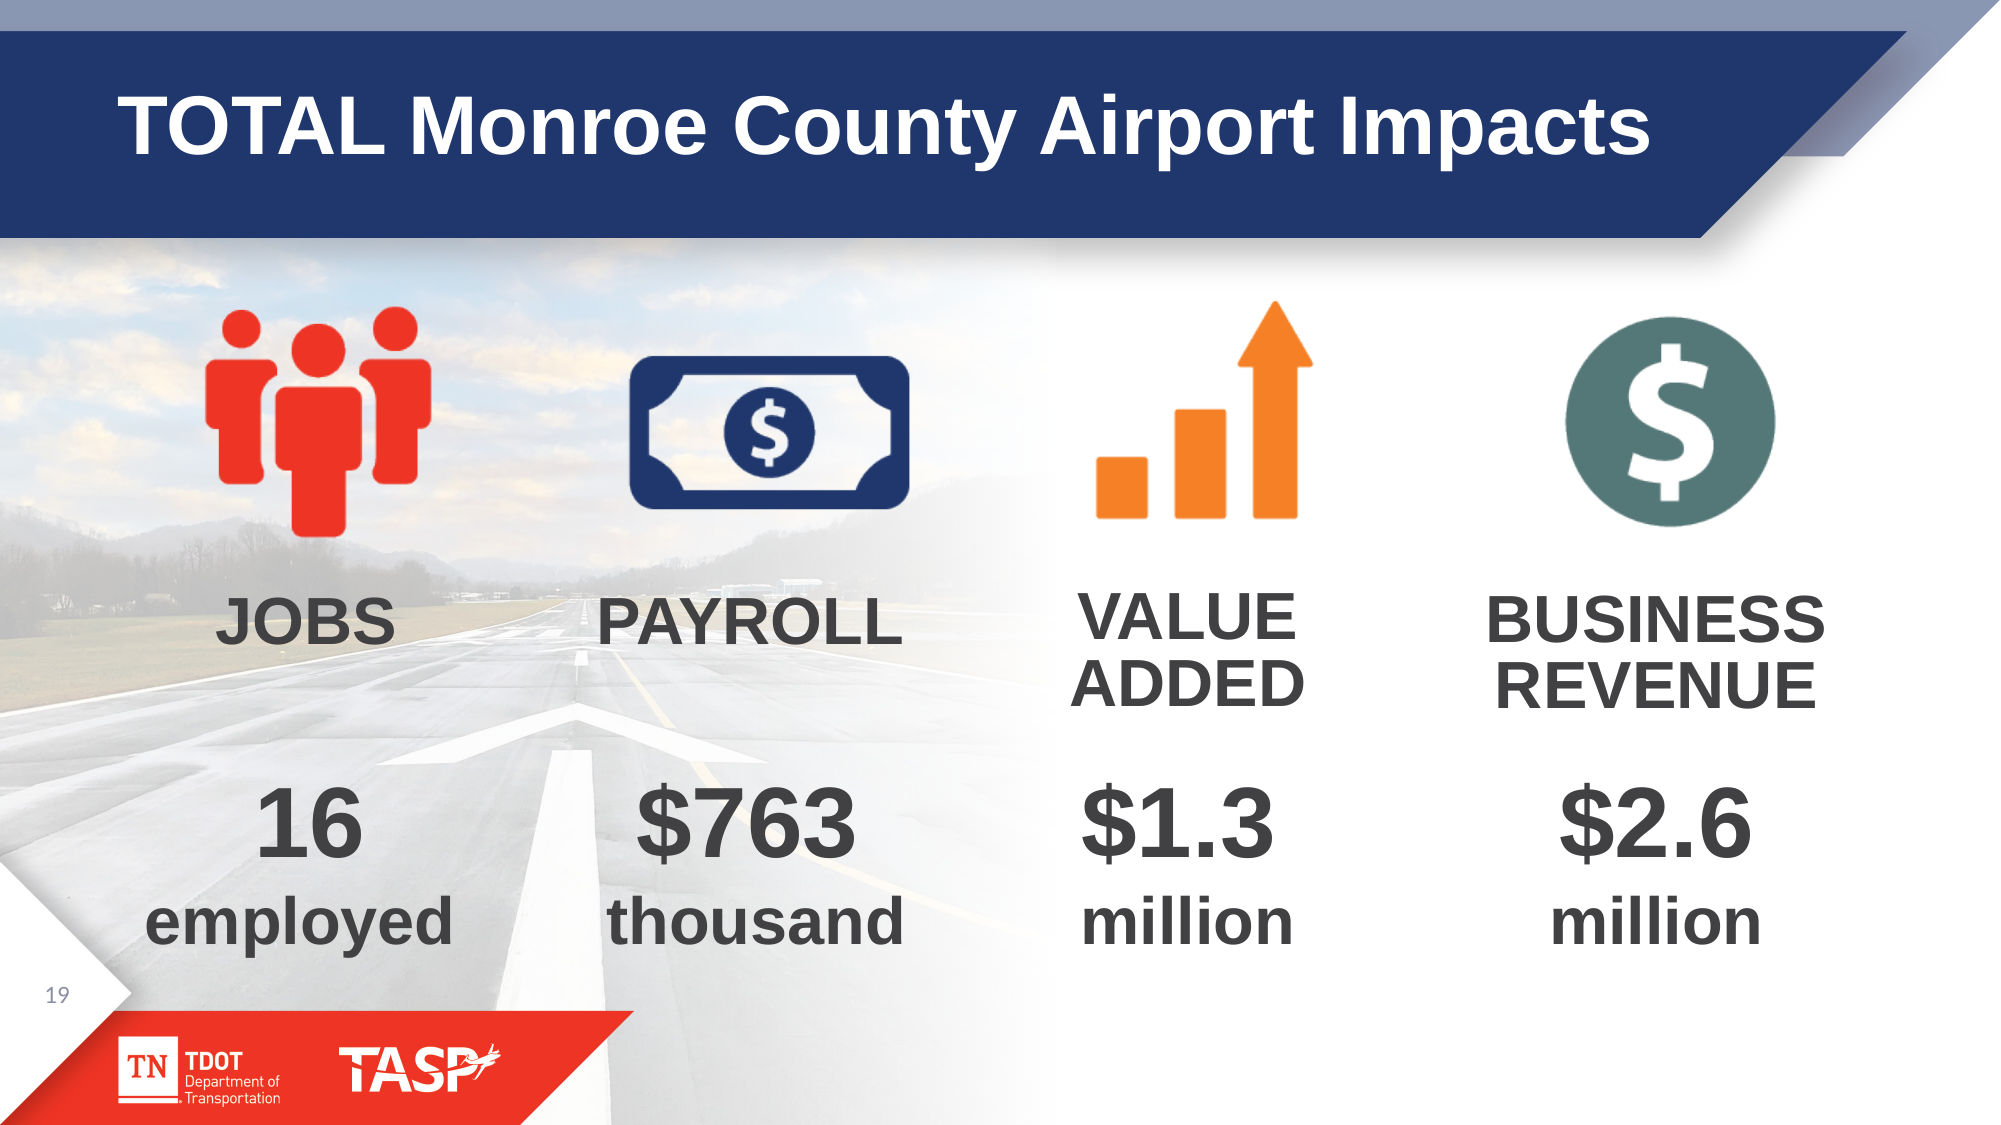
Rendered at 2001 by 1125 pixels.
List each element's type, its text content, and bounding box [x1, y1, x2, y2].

text_box PAYROLL [581, 583, 931, 665]
slide_number 19 [0, 963, 85, 1024]
text_box JOBS [200, 593, 419, 665]
text_box VALUE ADDED [1045, 580, 1330, 728]
text_box $1.3 million [987, 750, 1389, 965]
text_box BUSINESS REVENUE [1452, 581, 1860, 730]
text_box $763 thousand [570, 750, 943, 965]
picture [0, 0, 2001, 1125]
text_box $2.6 million [1455, 750, 1858, 965]
title TOTAL Monroe County Airport Impacts [102, 32, 2000, 223]
text_box 16 employed [107, 750, 512, 965]
